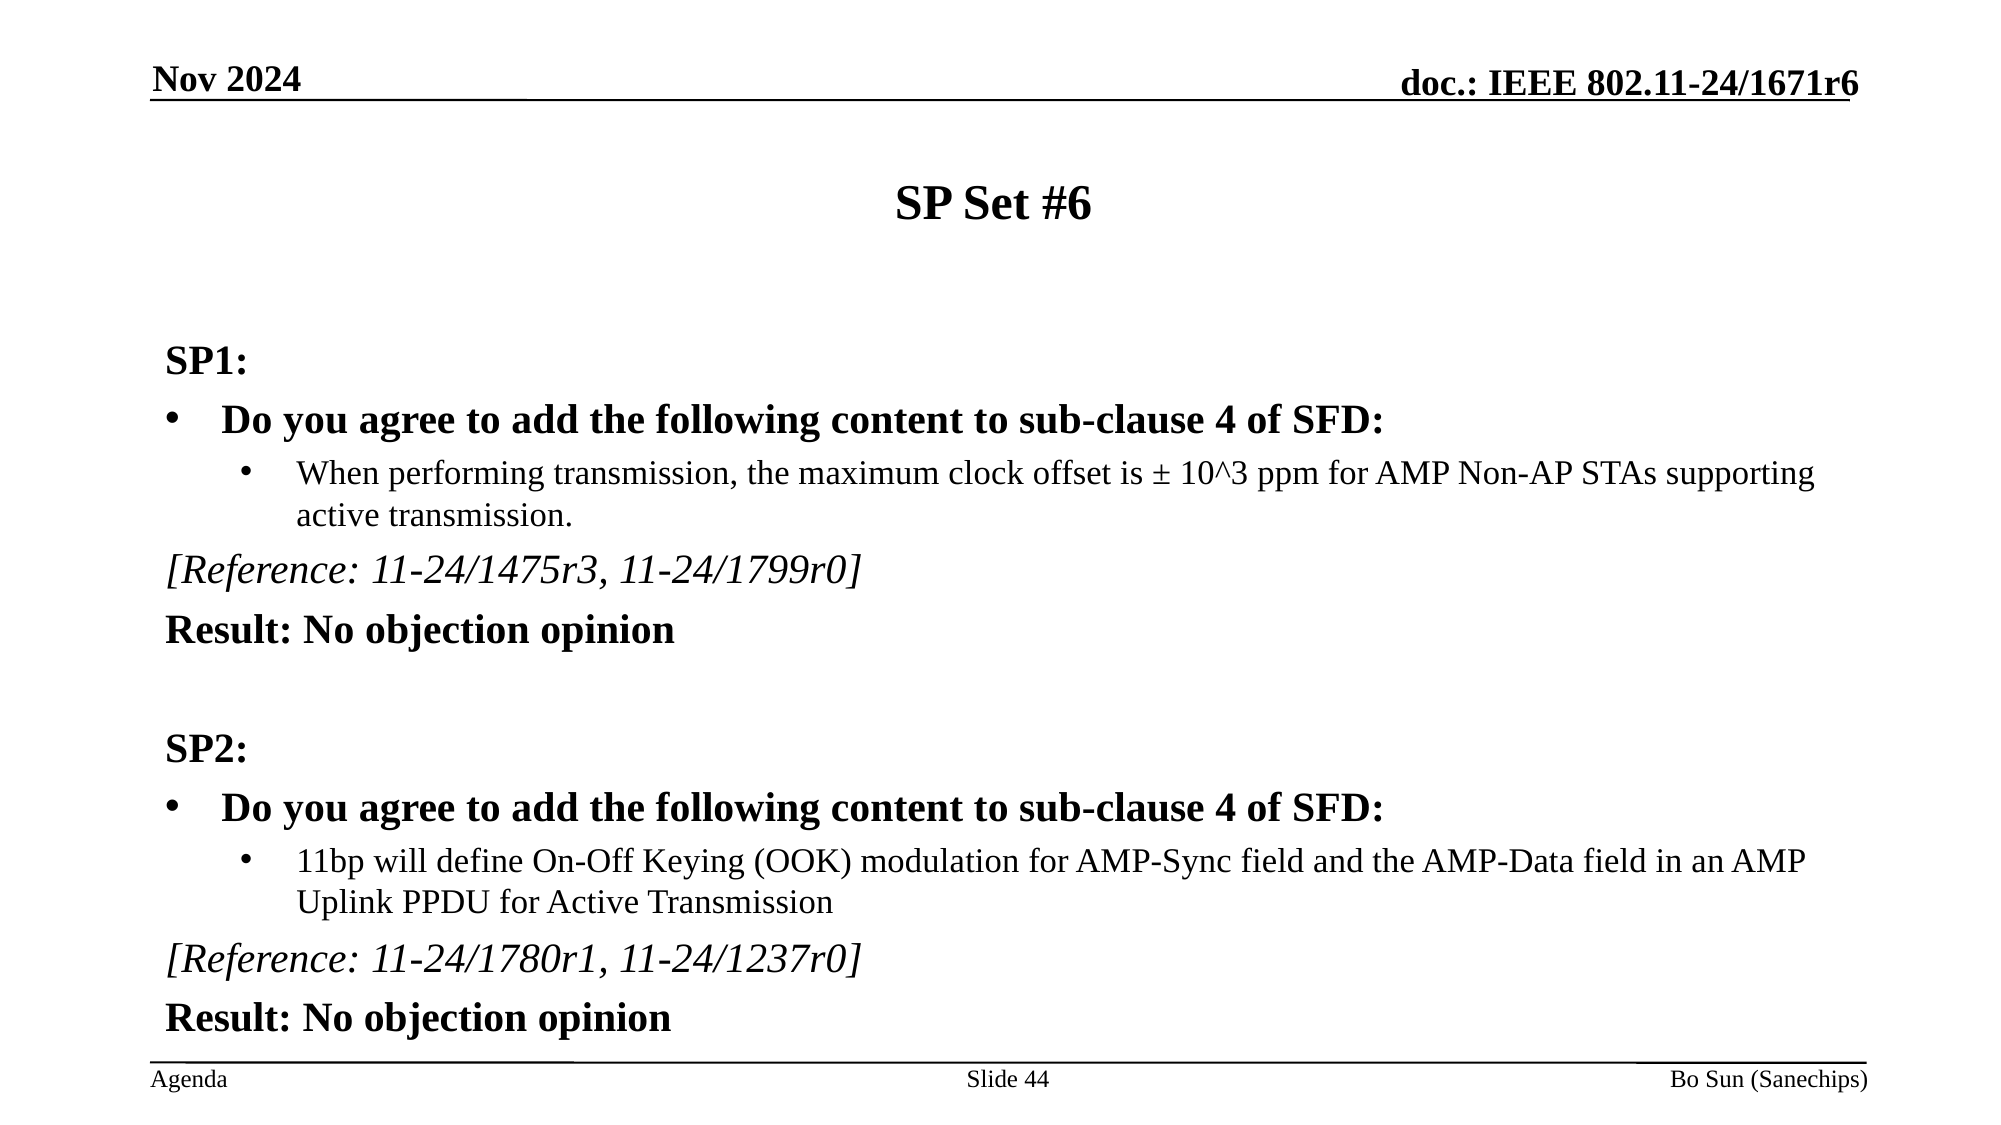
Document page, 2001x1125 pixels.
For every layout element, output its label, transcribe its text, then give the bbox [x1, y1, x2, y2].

footer Bo Sun (Sanechips) [1171, 1061, 1869, 1093]
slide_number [152, 54, 563, 100]
list SP1: Do you agree to add the following content to sub-clause 4 of SFD: When performing transmission, the maximum clock offset is ± 10^3 ppm for AMP Non-AP STAs supporting active transmission. [Reference: 11-24/1475r3, 11-24/1799r0] Result: No objection opinion SP2: Do you agree to add the following content to sub-clause 4 of SFD: 11bp will define On-Off Keying (OOK) modulation for AMP-Sync field and the AMP-Data field in an AMP Uplink PPDU for Active Transmission [Reference: 11-24/1780r1, 11-24/1237r0] Result: No objection opinion [149, 324, 1850, 1000]
title SP Set #6 [149, 112, 1850, 288]
slide_number Slide 44 [949, 1061, 1067, 1123]
